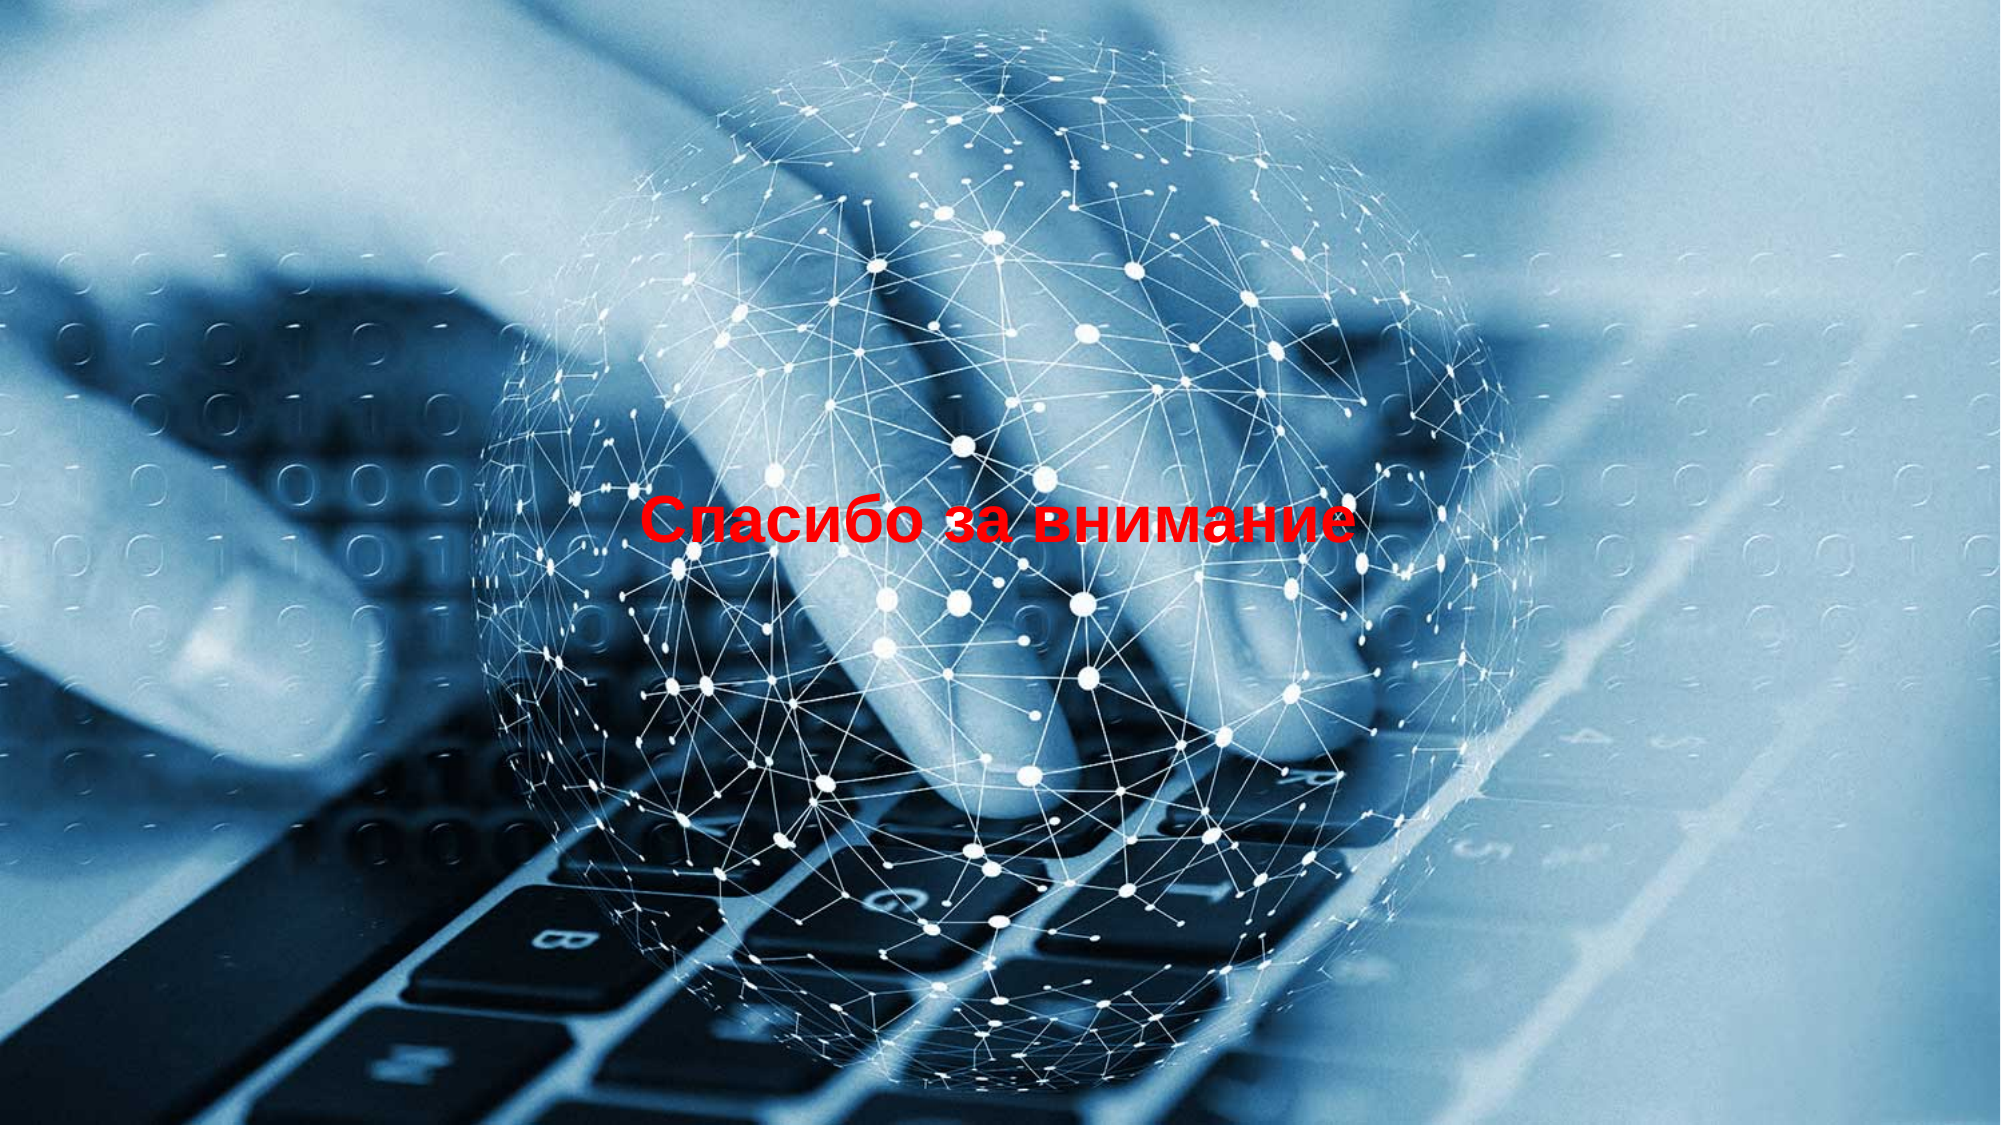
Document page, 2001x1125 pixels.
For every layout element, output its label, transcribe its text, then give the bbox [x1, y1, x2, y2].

text_box Спасибо за внимание [196, 388, 1802, 563]
picture [0, 0, 2001, 1125]
